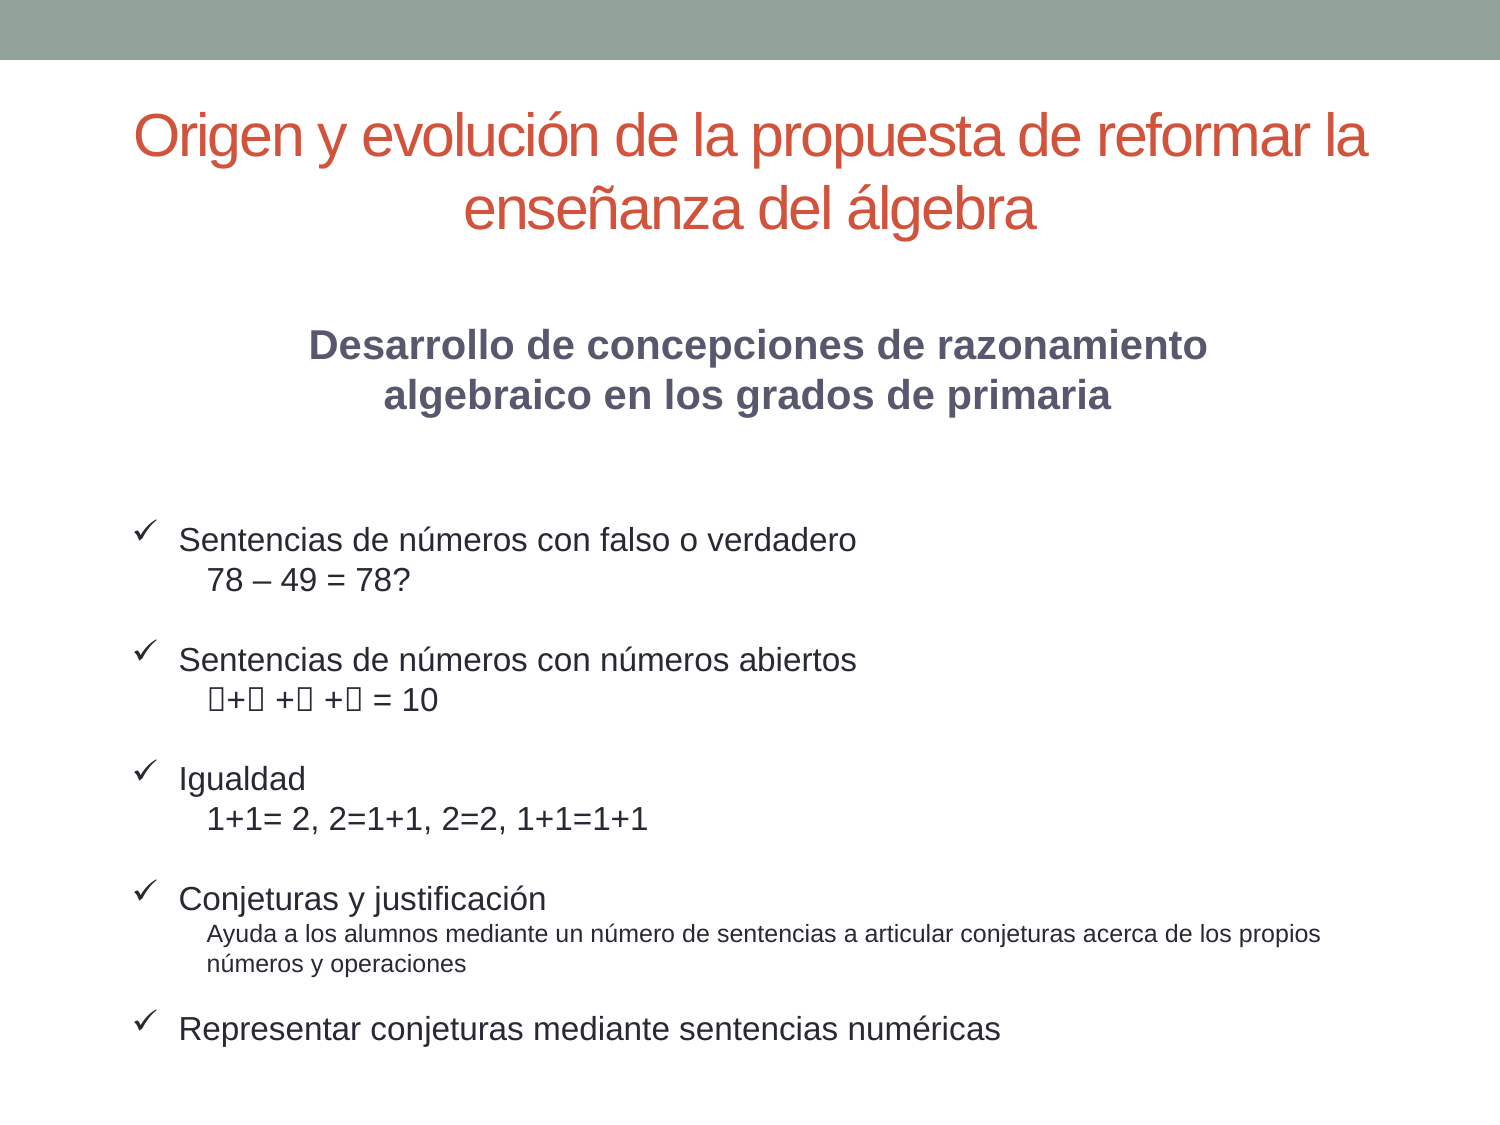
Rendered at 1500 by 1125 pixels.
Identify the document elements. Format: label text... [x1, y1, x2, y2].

title Origen y evolución de la propuesta de reformar la enseñanza del álgebra [75, 87, 1425, 250]
text_box Desarrollo de concepciones de razonamiento algebraico en los grados de primaria [200, 310, 1317, 426]
text_box Sentencias de números con falso o verdadero 78 – 49 = 78? Sentencias de números con números abiertos + + + = 10 Igualdad 1+1= 2, 2=1+1, 2=2, 1+1=1+1 Conjeturas y justificación Ayuda a los alumnos mediante un número de sentencias a articular conjeturas acerca de los propios números y operaciones Representar conjeturas mediante sentencias numéricas [116, 510, 1347, 1125]
